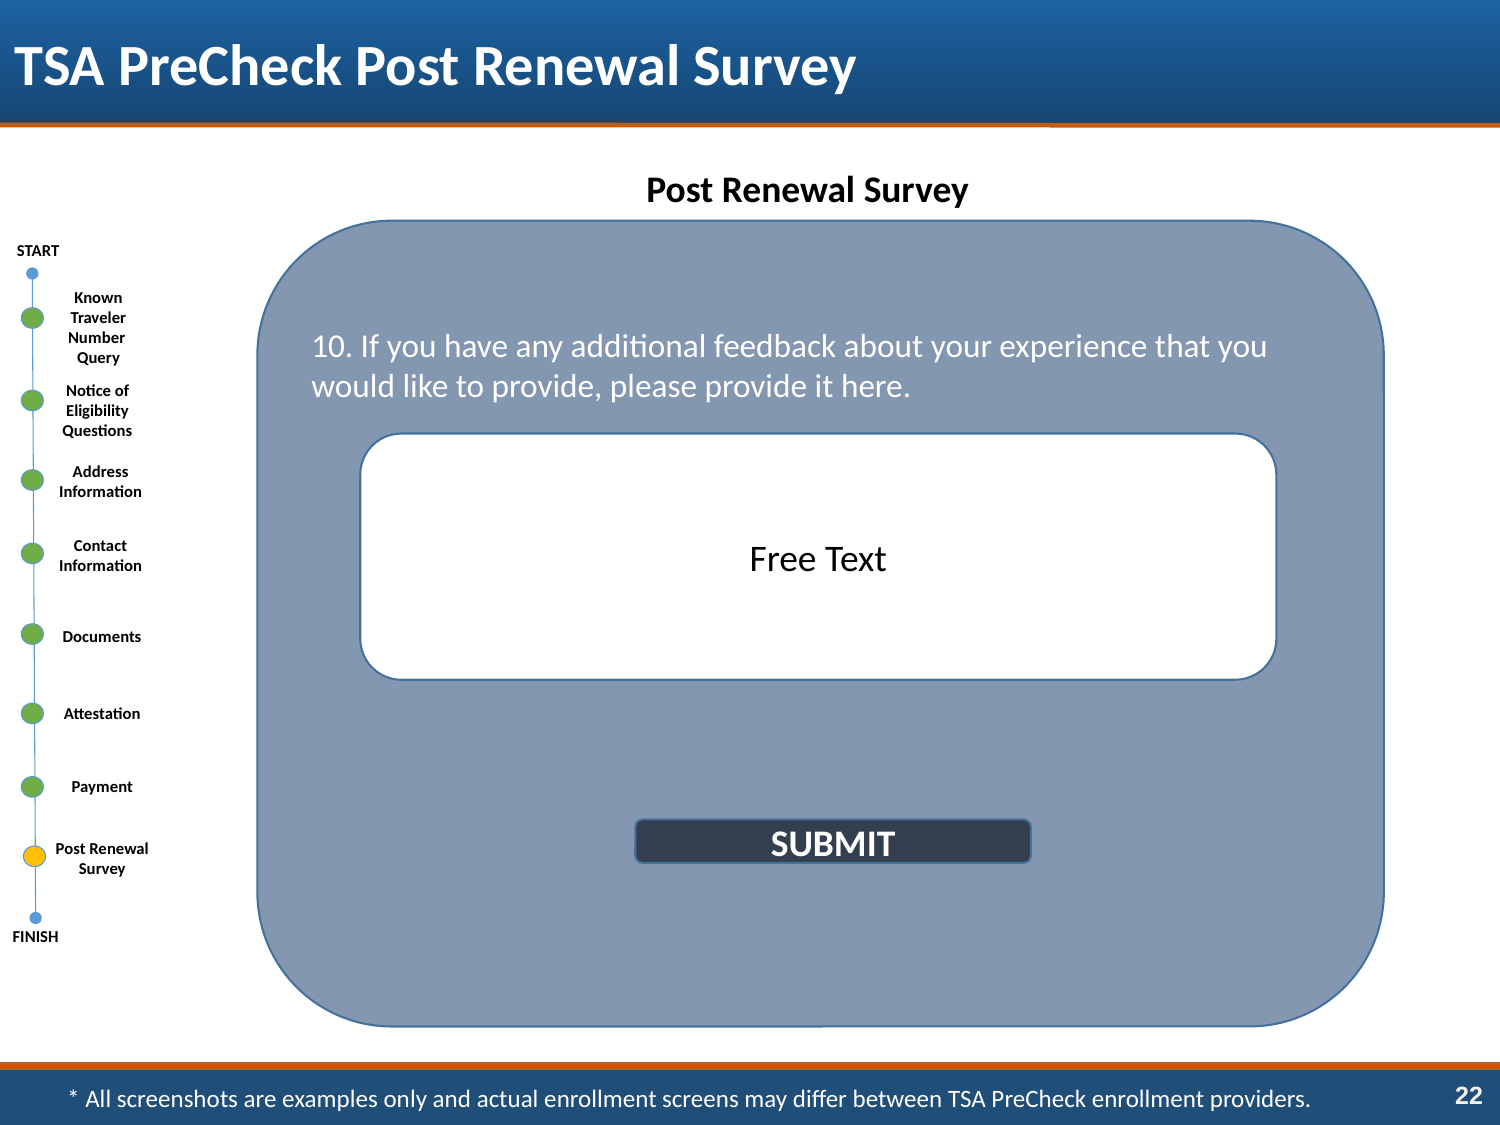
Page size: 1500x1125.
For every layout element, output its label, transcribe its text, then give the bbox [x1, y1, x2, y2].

text_box TSA PreCheck Post Renewal Survey [0, 12, 1500, 113]
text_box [32, 273, 36, 918]
text_box START [0, 232, 85, 267]
text_box Post Renewal Survey [39, 830, 166, 886]
text_box [36, 776, 44, 798]
text_box [20, 542, 32, 565]
text_box [20, 469, 32, 491]
text_box [20, 623, 32, 645]
text_box Contact Information [37, 527, 164, 583]
text_box SUBMIT [634, 818, 1032, 864]
text_box Free Text [359, 432, 1278, 681]
text_box FINISH [0, 917, 83, 953]
text_box Post Renewal Survey [360, 157, 1256, 218]
text_box [36, 543, 44, 564]
text_box [36, 703, 44, 724]
text_box Attestation [39, 695, 166, 731]
text_box Address Information [37, 453, 164, 509]
text_box [20, 307, 32, 329]
text_box 10. If you have any additional feedback about your experience that you would like to provide, please provide it here. [256, 219, 1385, 1028]
text_box Documents [39, 618, 166, 653]
text_box Payment [39, 768, 166, 803]
text_box [36, 623, 44, 645]
text_box [20, 389, 32, 412]
text_box [20, 776, 32, 798]
text_box * All screenshots are examples only and actual enrollment screens may differ between TSA PreCheck enrollment providers. [52, 1074, 1453, 1120]
text_box [22, 845, 32, 867]
text_box [36, 390, 44, 411]
text_box Known Traveler Number Query [36, 279, 162, 374]
text_box [36, 469, 44, 491]
text_box [20, 702, 32, 725]
text_box Notice of Eligibility Questions [39, 374, 156, 447]
